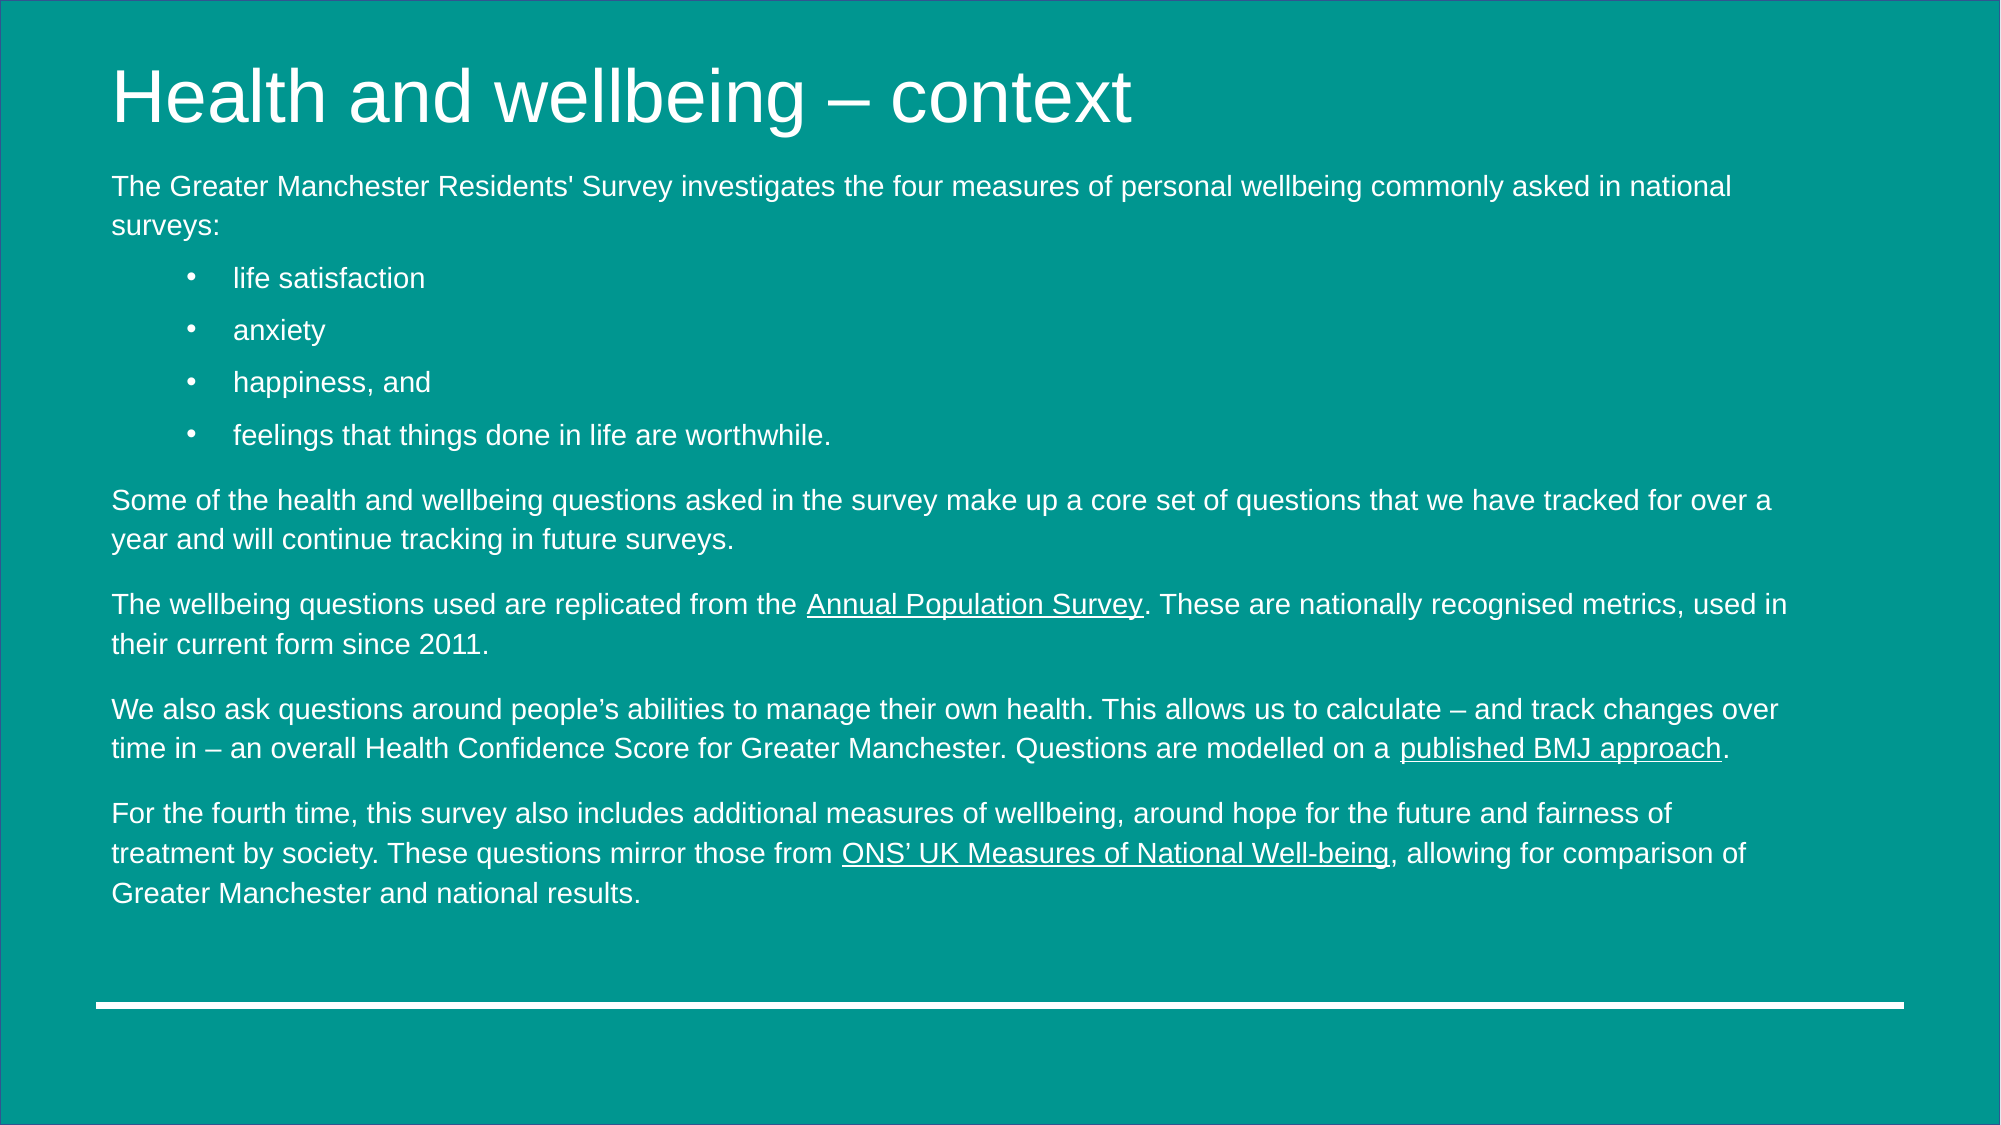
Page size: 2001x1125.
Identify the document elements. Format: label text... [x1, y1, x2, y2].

title Health and wellbeing – context [96, 40, 1822, 154]
text_box The Greater Manchester Residents' Survey investigates the four measures of personal wellbeing commonly asked in national surveys: life satisfaction anxiety happiness, and feelings that things done in life are worthwhile. Some of the health and wellbeing questions asked in the survey make up a core set of questions that we have tracked for over a year and will continue tracking in future surveys. The wellbeing questions used are replicated from the Annual Population Survey. These are nationally recognised metrics, used in their current form since 2011. We also ask questions around people’s abilities to manage their own health. This allows us to calculate – and track changes over time in – an overall Health Confidence Score for Greater Manchester. Questions are modelled on a published BMJ approach. For the fourth time, this survey also includes additional measures of wellbeing, around hope for the future and fairness of treatment by society. These questions mirror those from ONS’ UK Measures of National Well-being, allowing for comparison of Greater Manchester and national results. [96, 154, 1822, 917]
